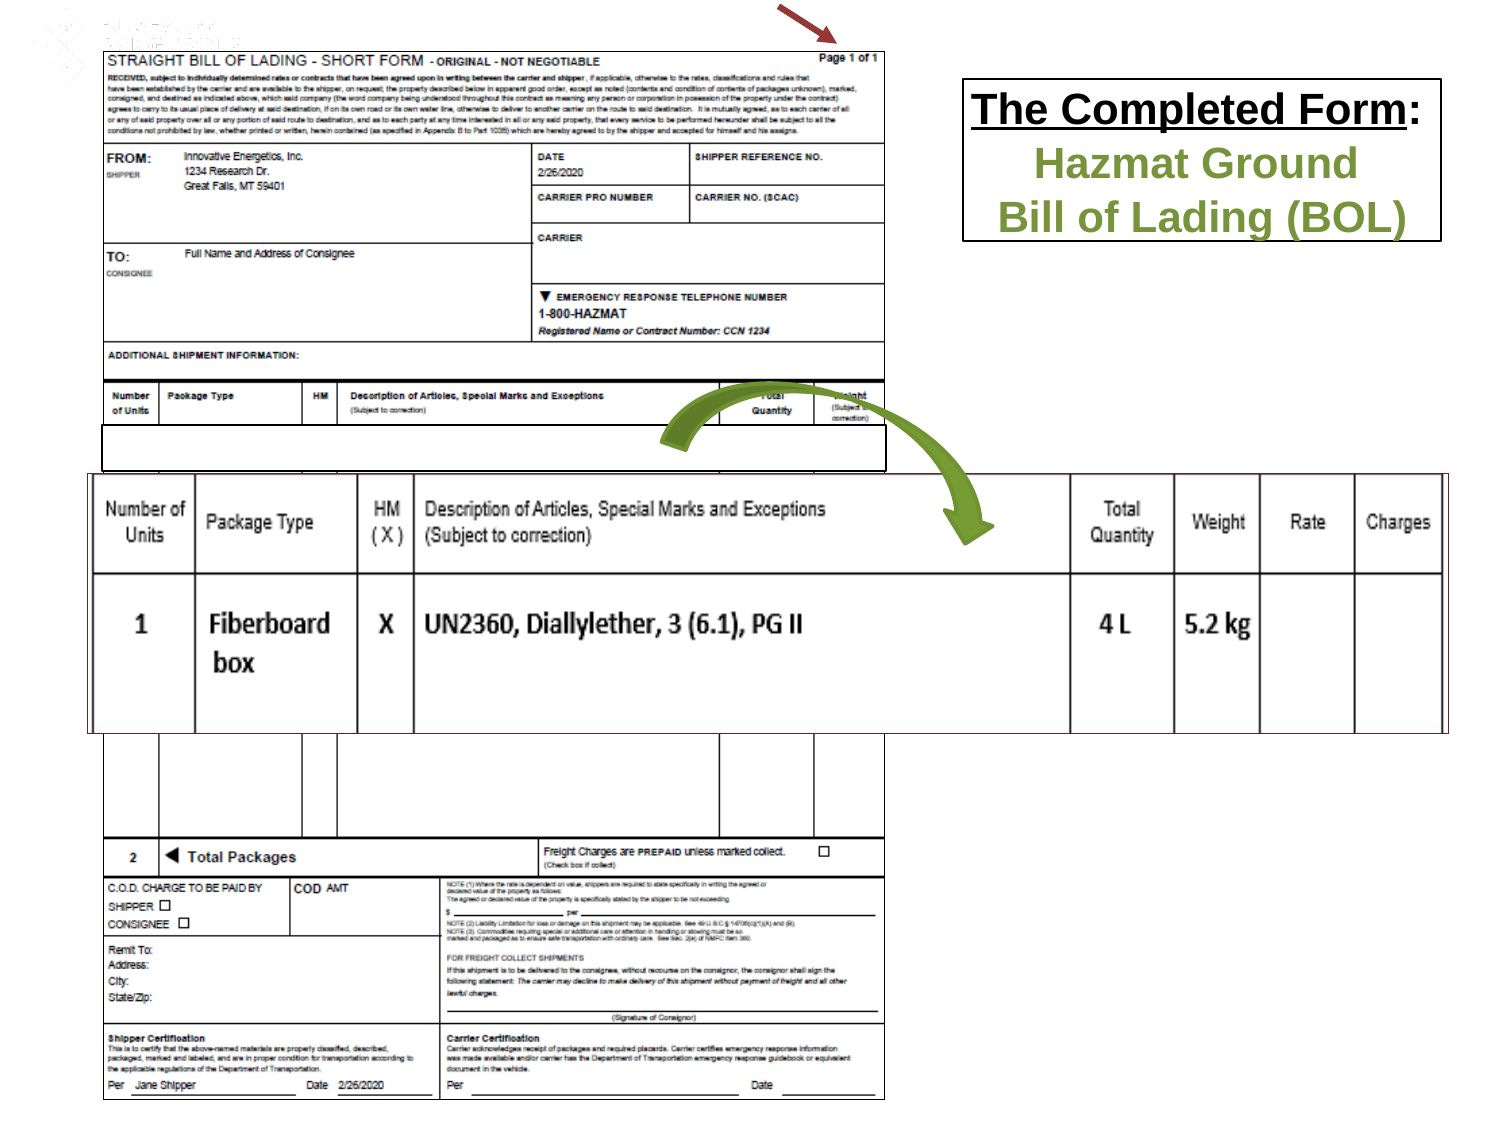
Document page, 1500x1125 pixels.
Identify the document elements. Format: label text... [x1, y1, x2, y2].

text_box [888, 410, 964, 471]
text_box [778, 5, 838, 44]
text_box The Completed Form: Hazmat Ground Bill of Lading (BOL) [962, 79, 1441, 242]
picture [17, 0, 1449, 1101]
